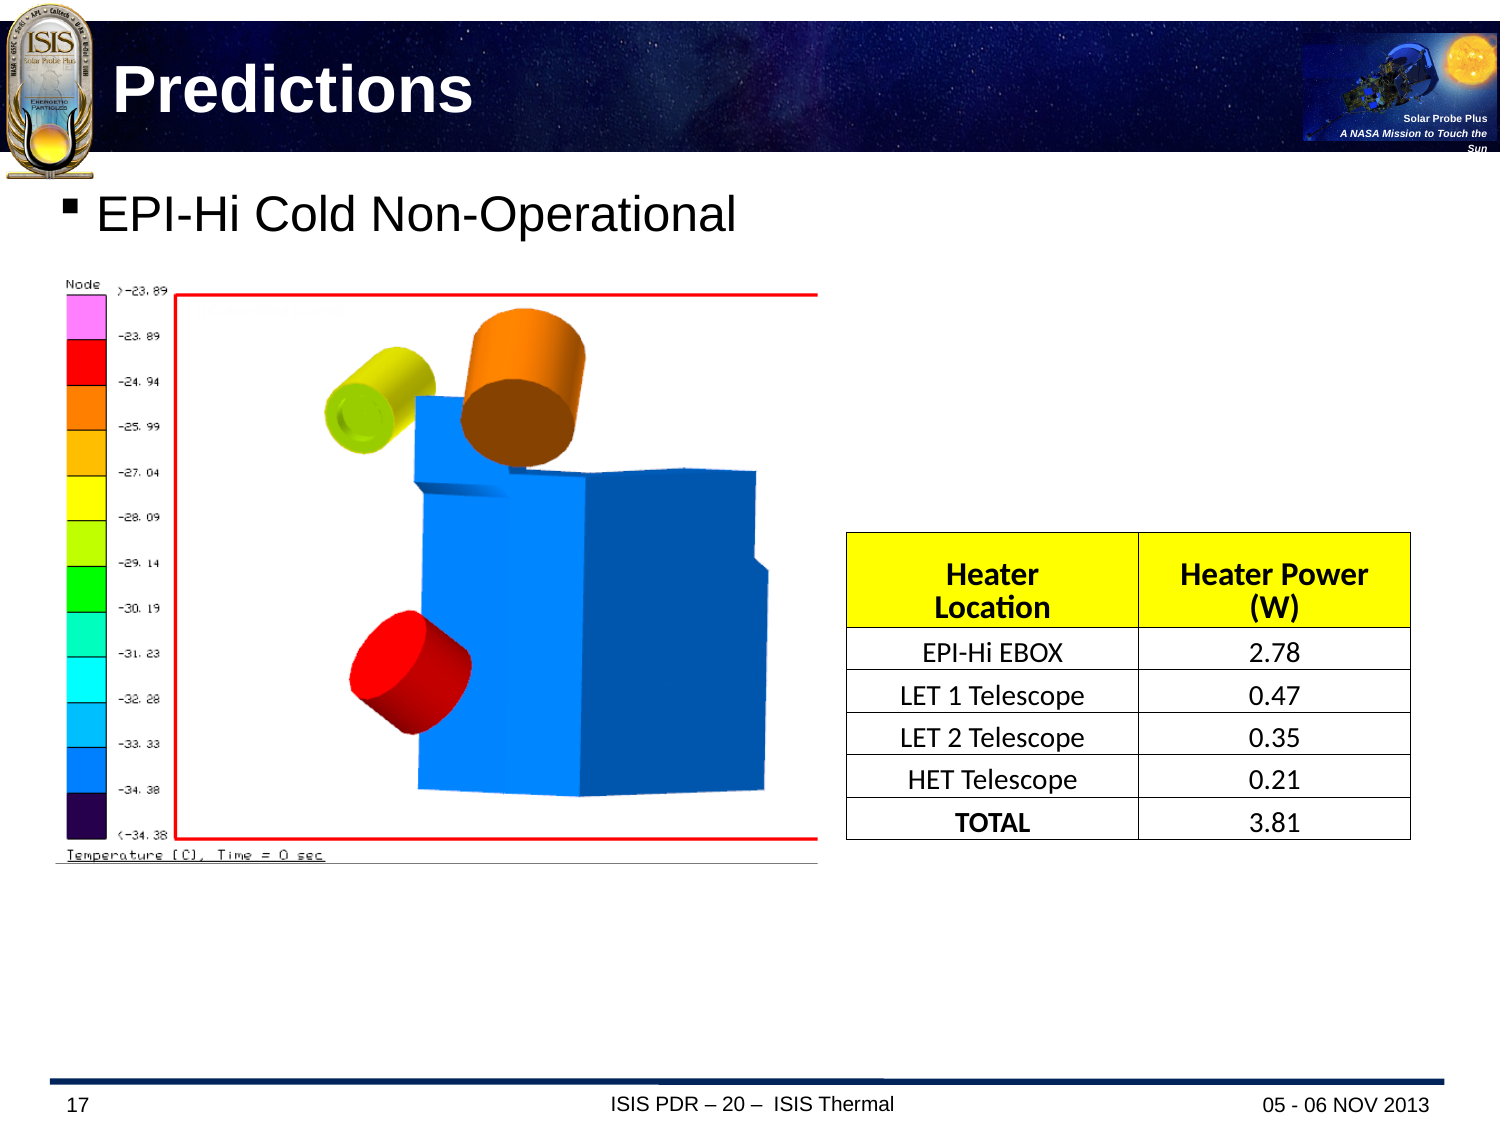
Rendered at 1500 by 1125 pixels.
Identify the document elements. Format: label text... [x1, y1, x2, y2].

table_cell 3.81 [1139, 798, 1410, 839]
table_header Heater Location [847, 533, 1138, 627]
table_cell LET 2 Telescope [847, 713, 1138, 754]
table_cell 2.78 [1139, 628, 1410, 669]
table_cell 0.47 [1139, 670, 1410, 712]
picture [0, 2, 1500, 181]
table_cell LET 1 Telescope [847, 670, 1138, 712]
table_cell HET Telescope [847, 755, 1138, 797]
title Predictions [111, 30, 1294, 142]
picture [49, 279, 818, 864]
list EPI-Hi Cold Non-Operational [58, 185, 1442, 1046]
table_cell 0.21 [1139, 755, 1410, 797]
table_header Heater Power (W) [1139, 533, 1410, 627]
table_cell TOTAL [847, 798, 1138, 839]
table_cell EPI-Hi EBOX [847, 628, 1138, 669]
table_cell 0.35 [1139, 713, 1410, 754]
